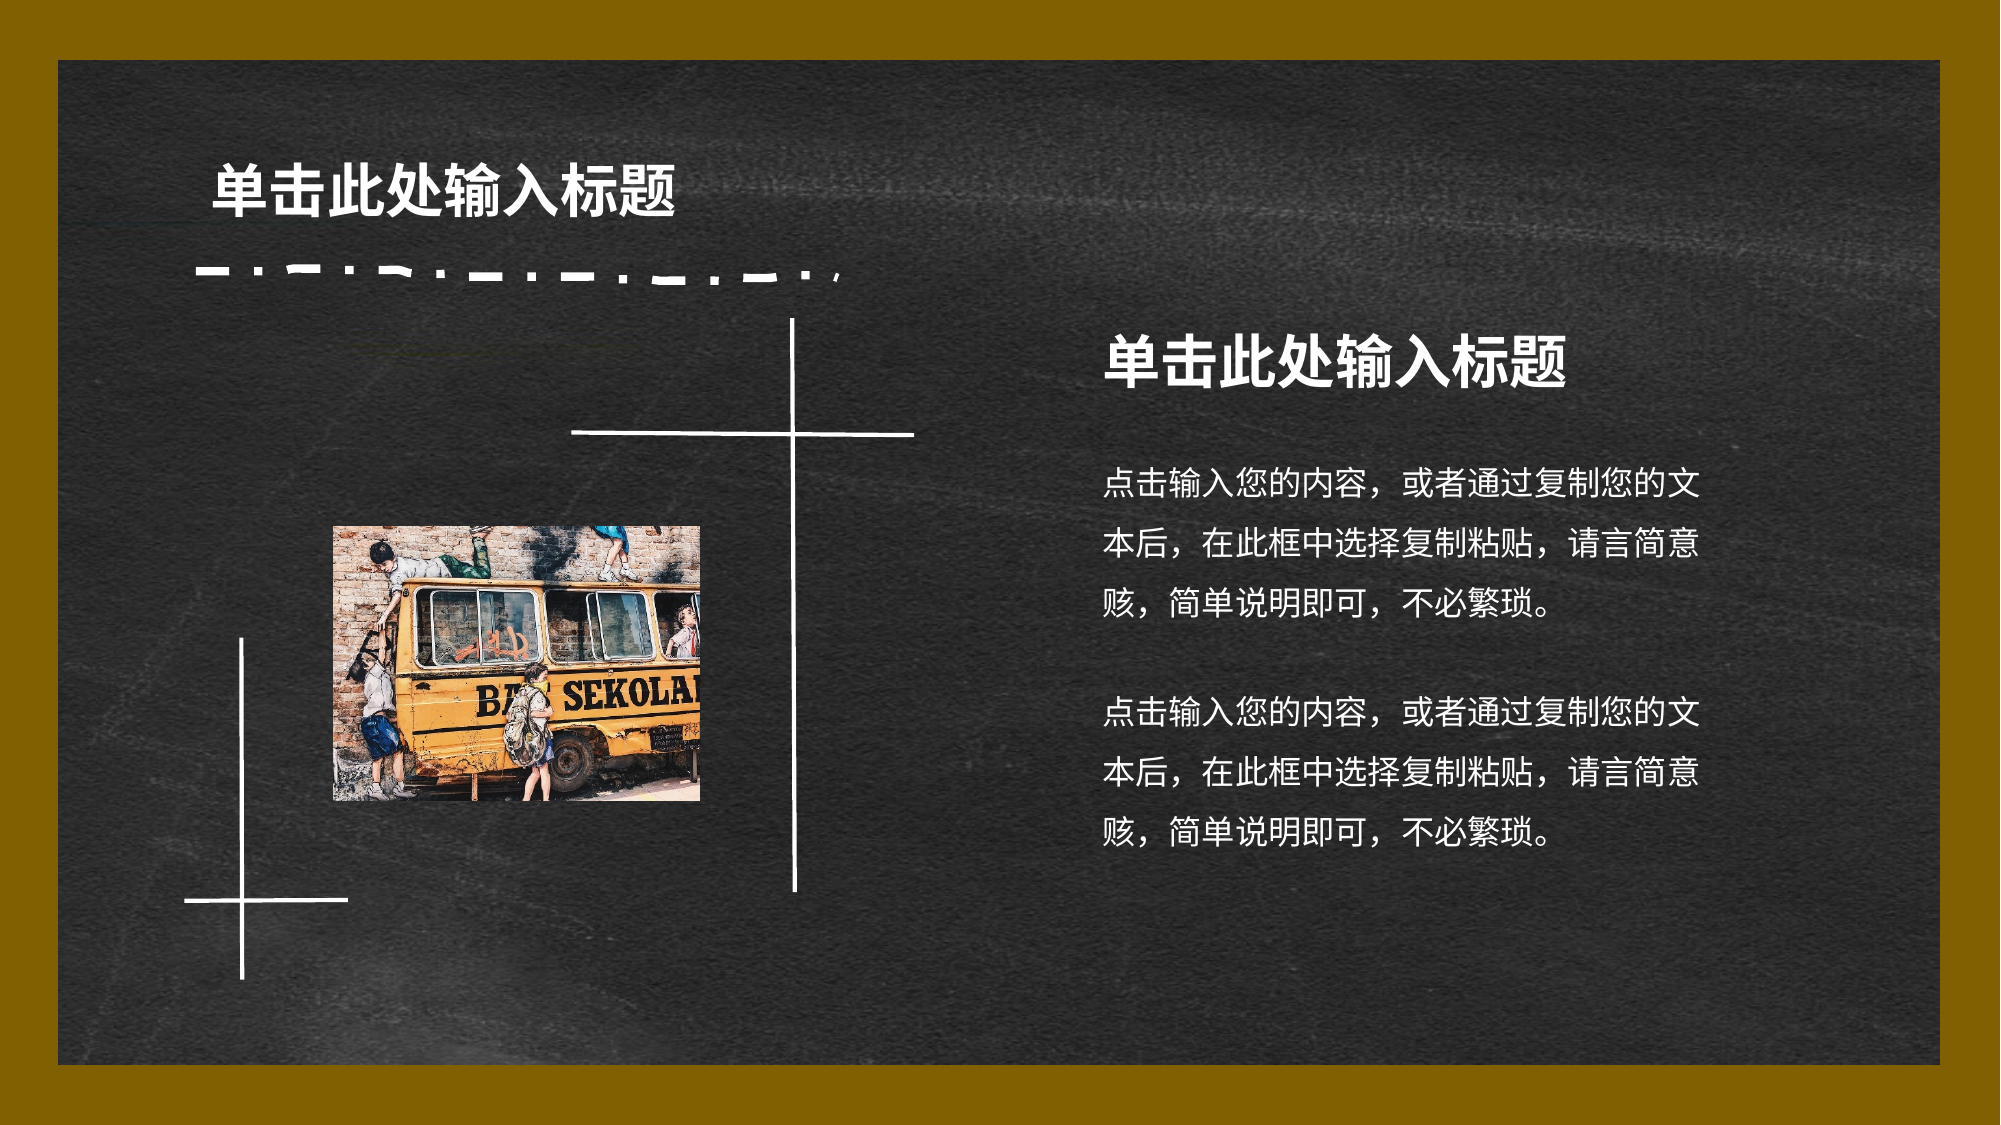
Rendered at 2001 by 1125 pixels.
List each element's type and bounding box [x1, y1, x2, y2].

text_box [571, 432, 792, 436]
picture [57, 60, 1940, 1065]
text_box [795, 432, 915, 436]
